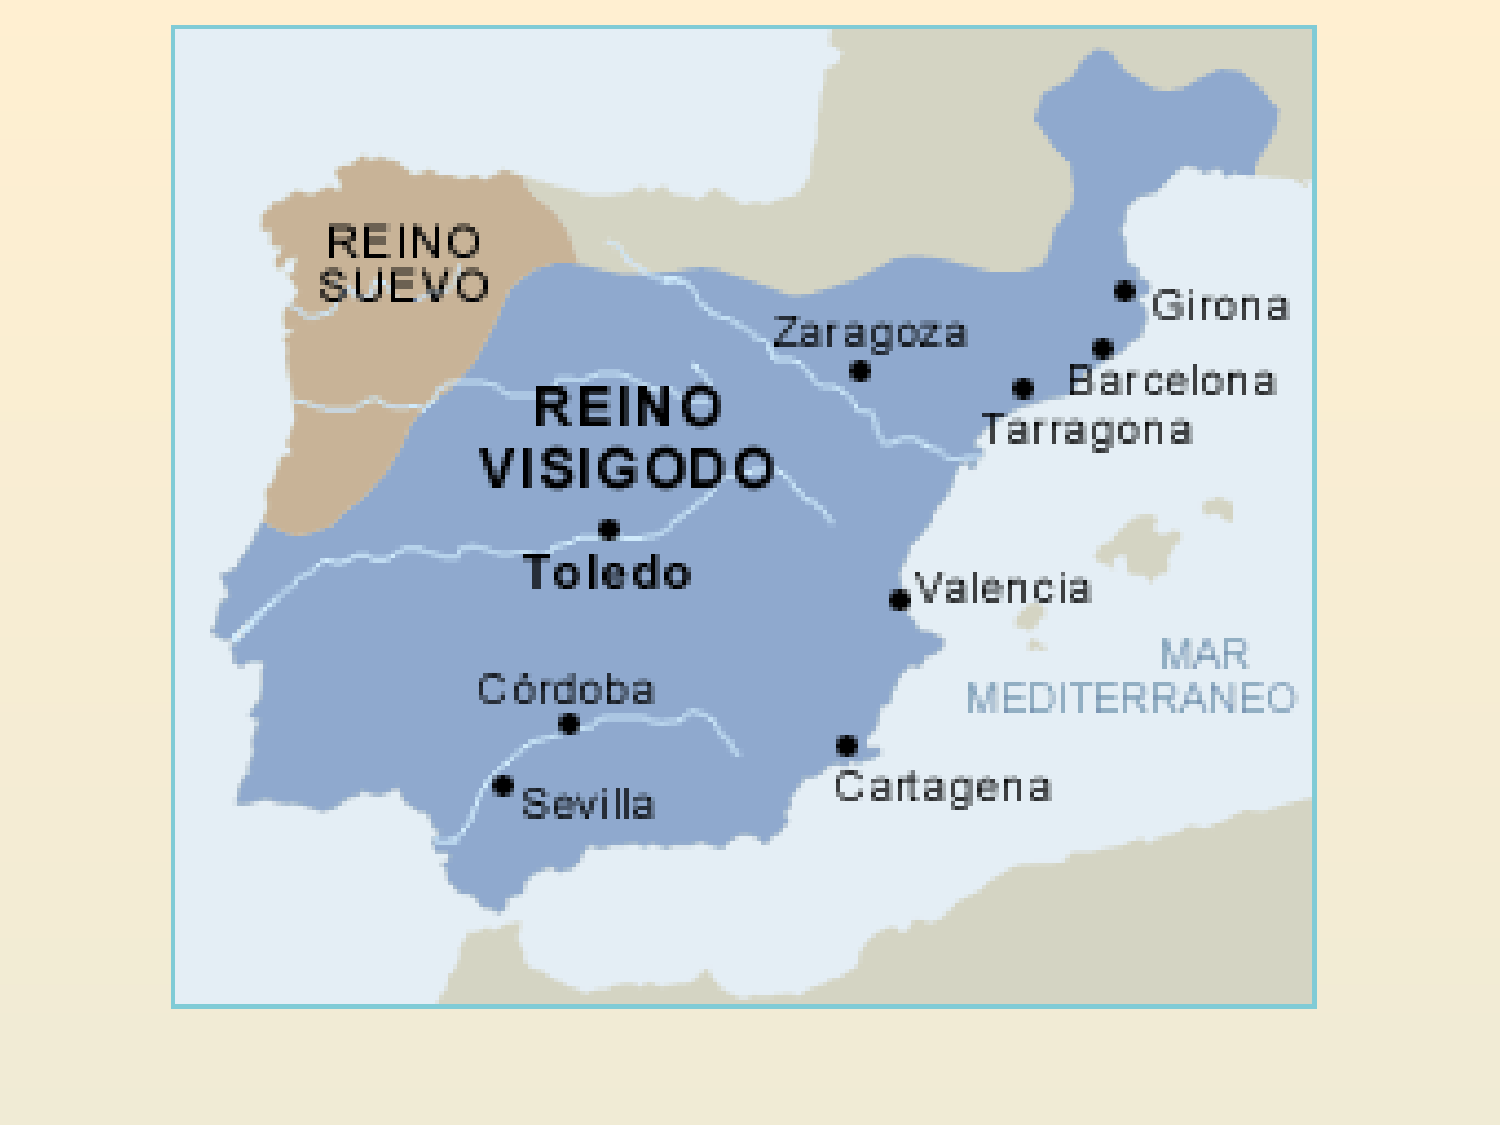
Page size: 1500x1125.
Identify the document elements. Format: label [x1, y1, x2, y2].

picture [170, 25, 1318, 1009]
